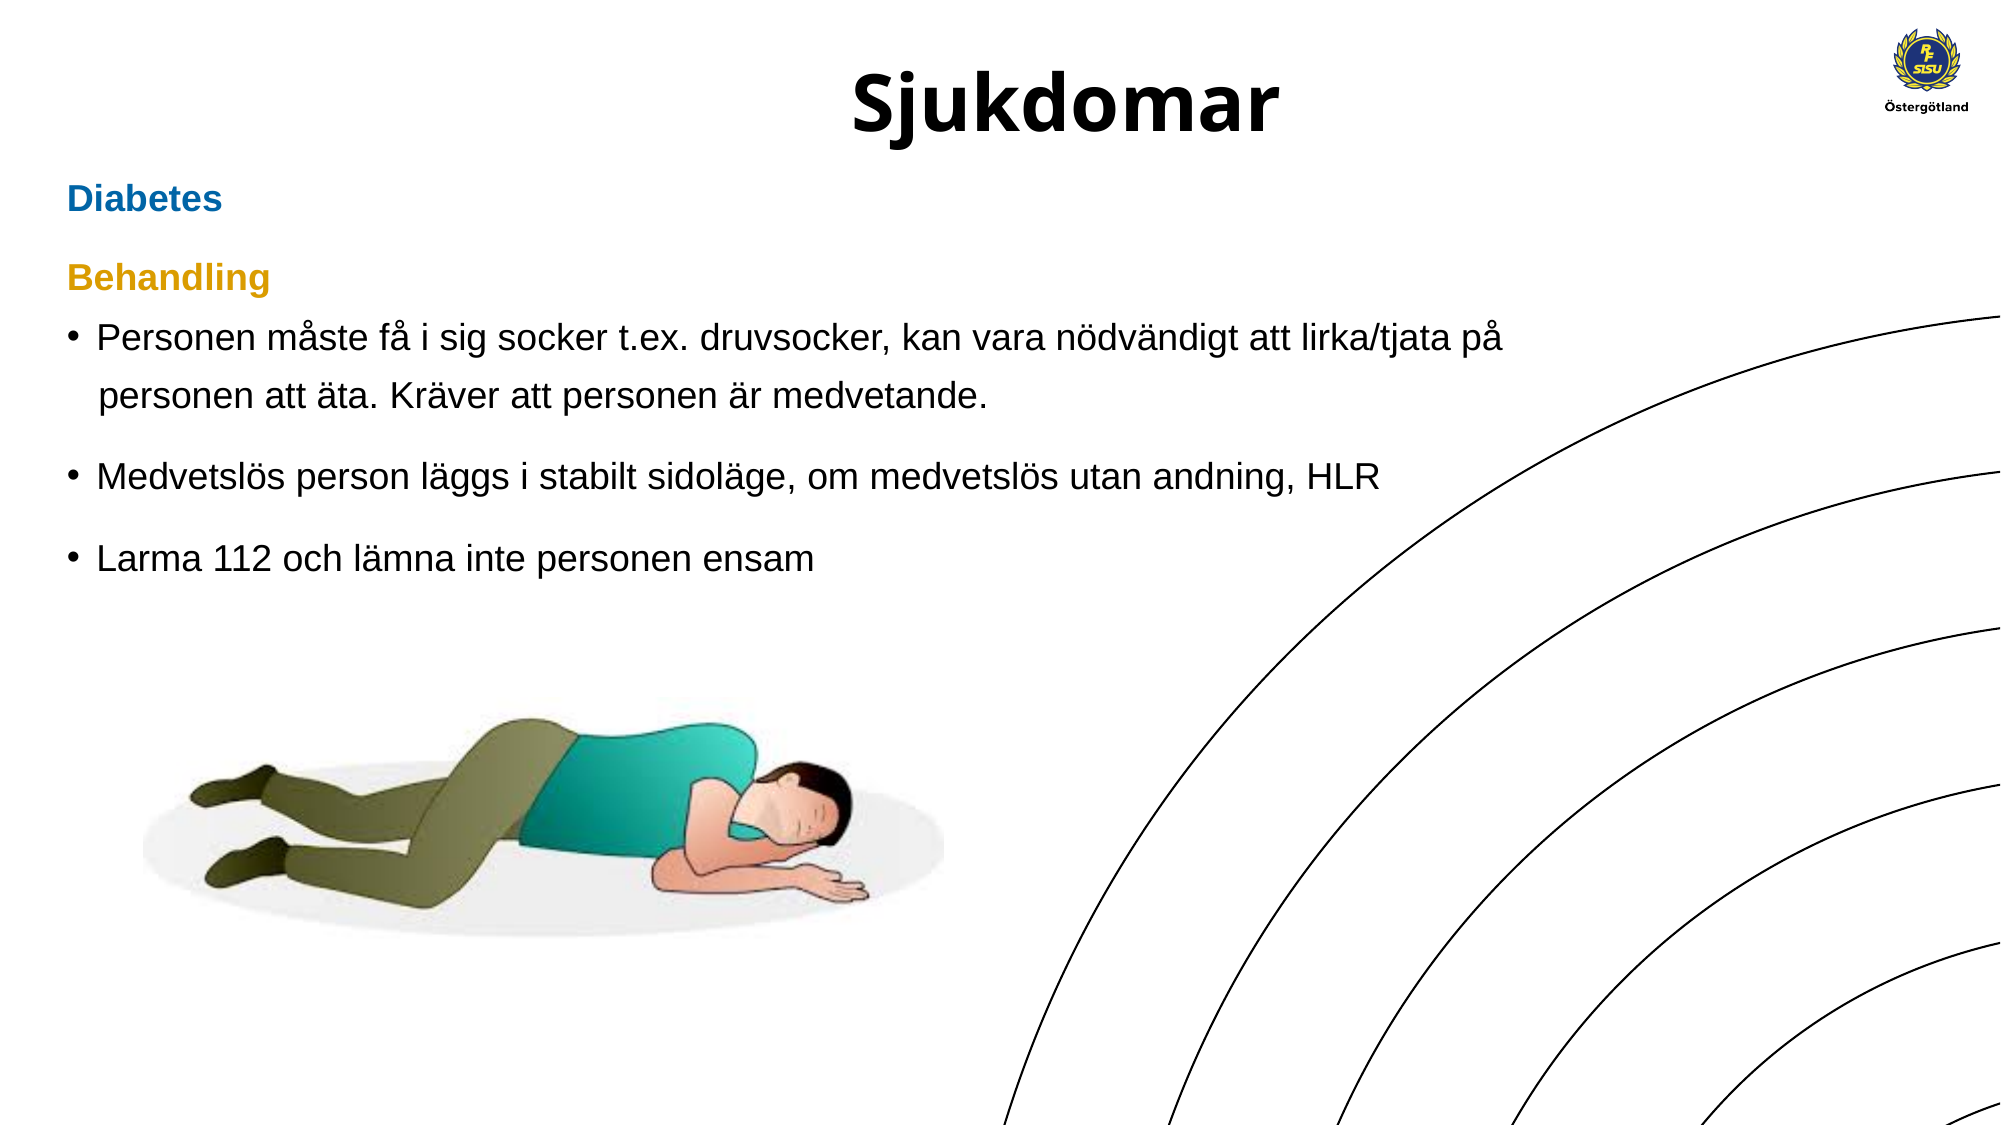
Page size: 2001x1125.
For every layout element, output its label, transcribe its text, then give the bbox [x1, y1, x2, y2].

picture [1885, 28, 1968, 114]
picture [143, 697, 944, 951]
title Sjukdomar [432, 32, 1702, 149]
list Diabetes Behandling Personen måste få i sig socker t.ex. druvsocker, kan vara nödvändigt att lirka/tjata på personen att äta. Kräver att personen är medvetande. Medvetslös person läggs i stabilt sidoläge, om medvetslös utan andning, HLR Larma 112 och lämna inte personen ensam [66, 174, 1595, 698]
